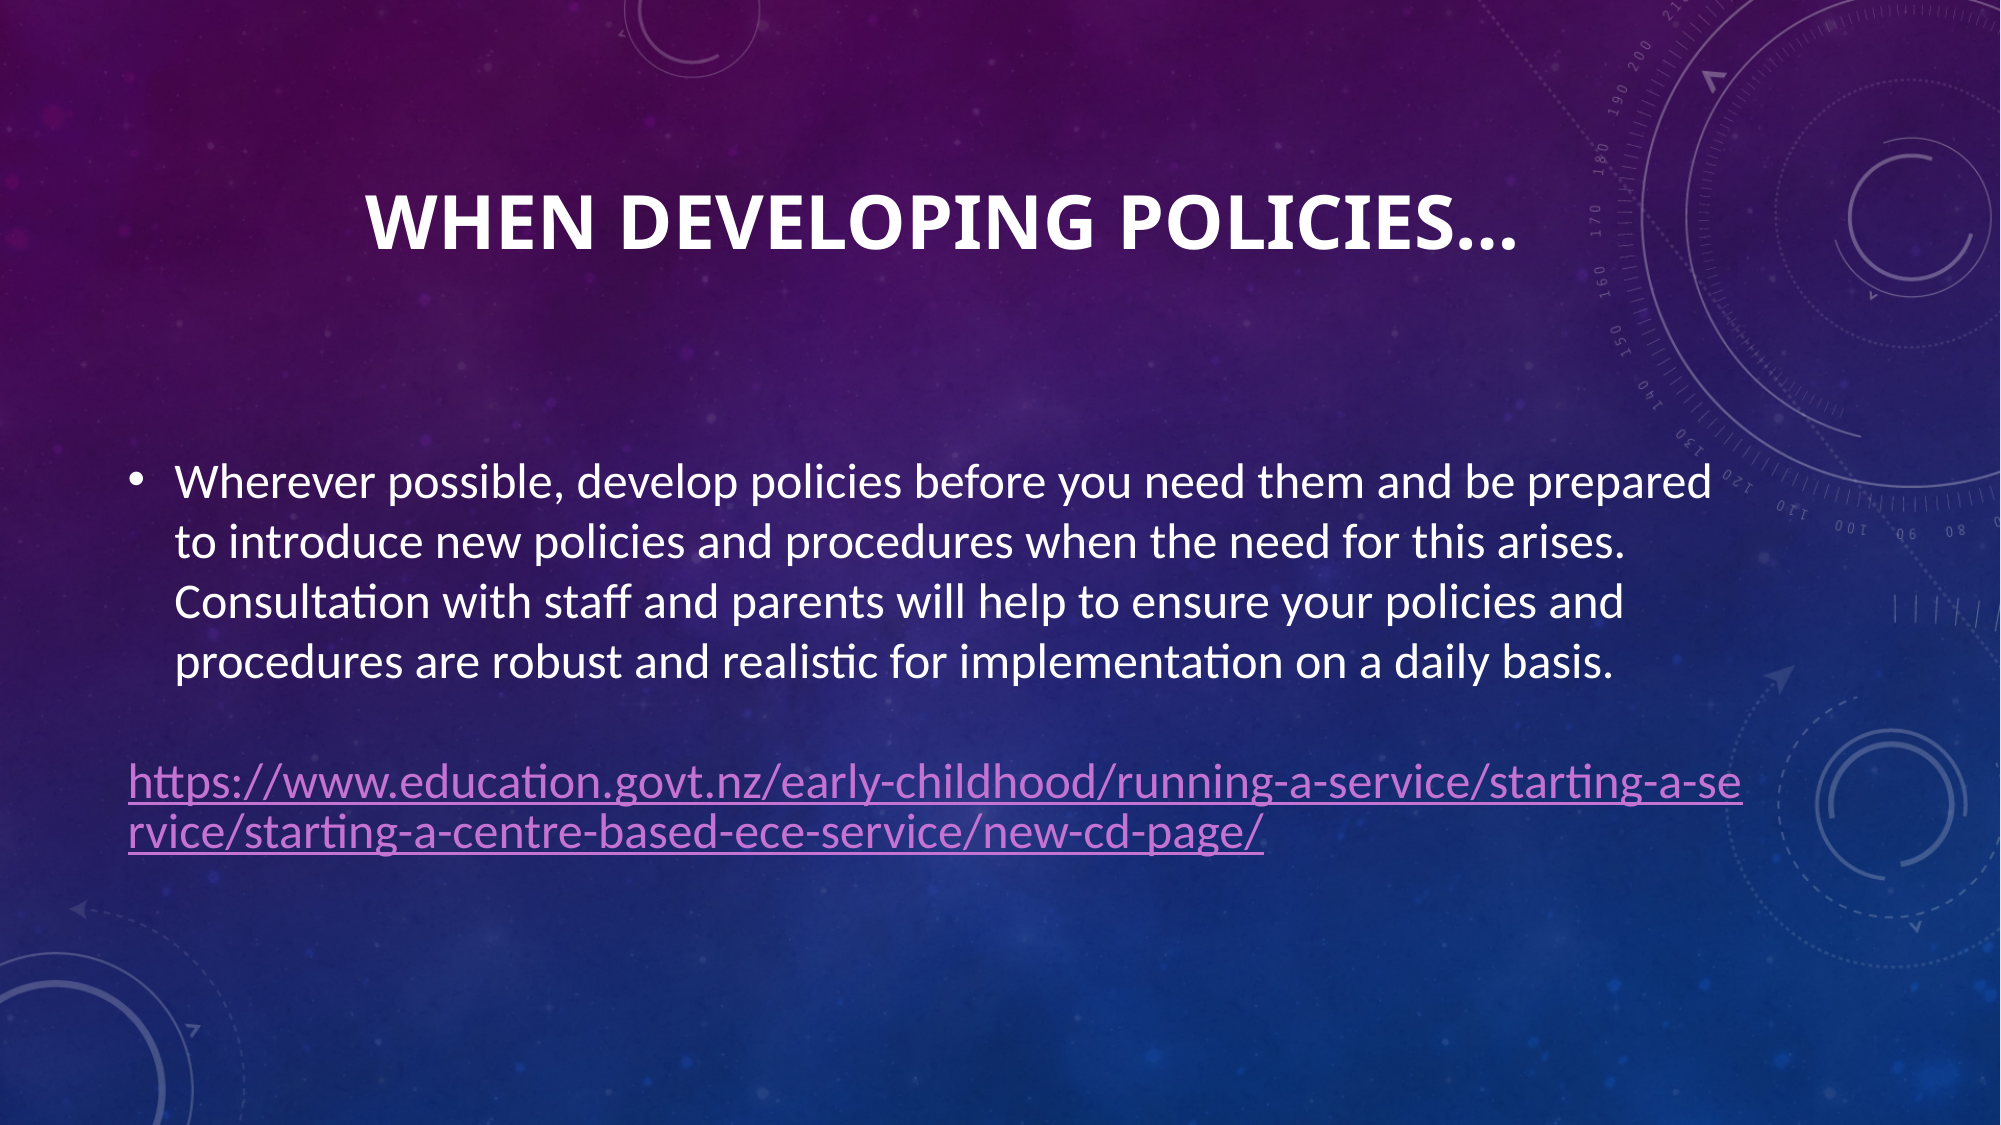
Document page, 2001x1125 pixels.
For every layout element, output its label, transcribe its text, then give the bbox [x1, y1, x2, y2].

title When developing policies… [112, 99, 1775, 339]
list Wherever possible, develop policies before you need them and be prepared to introduce new policies and procedures when the need for this arises. Consultation with staff and parents will help to ensure your policies and procedures are robust and realistic for implementation on a daily basis. https://www.education.govt.nz/early-childhood/running-a-service/starting-a-service/starting-a-centre-based-ece-service/new-cd-page/ [112, 351, 1775, 950]
picture [0, 0, 2001, 1125]
